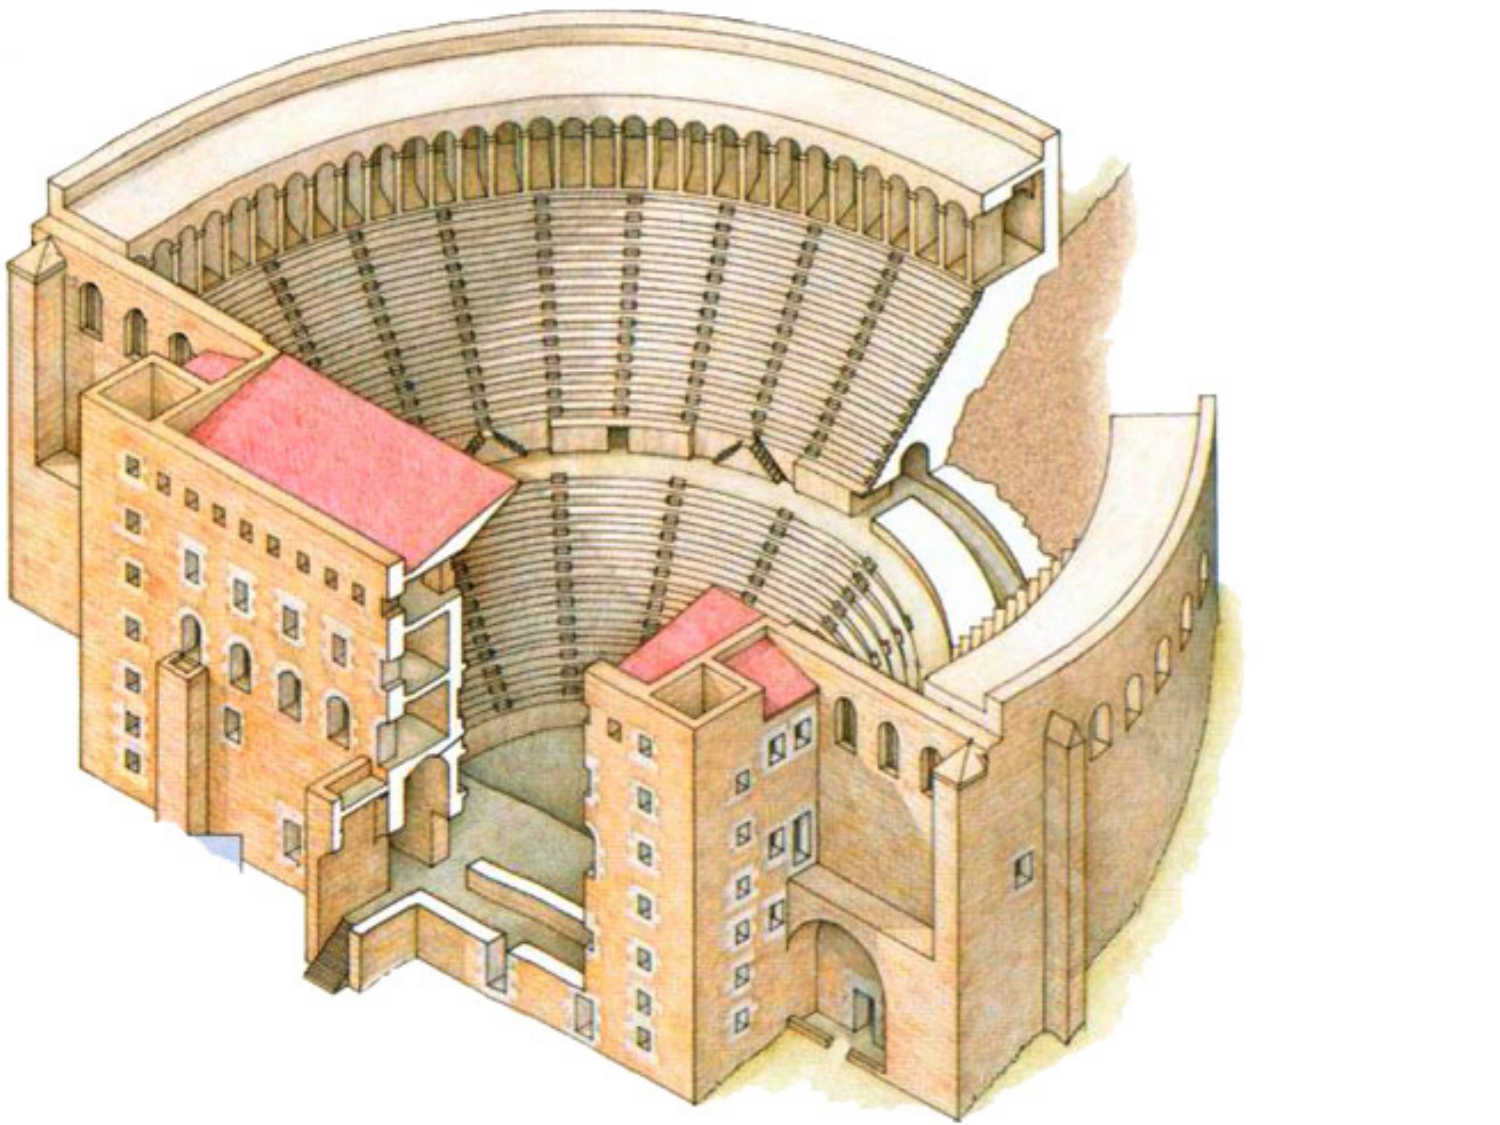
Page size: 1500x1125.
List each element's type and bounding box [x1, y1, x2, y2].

picture [0, 0, 1259, 1125]
